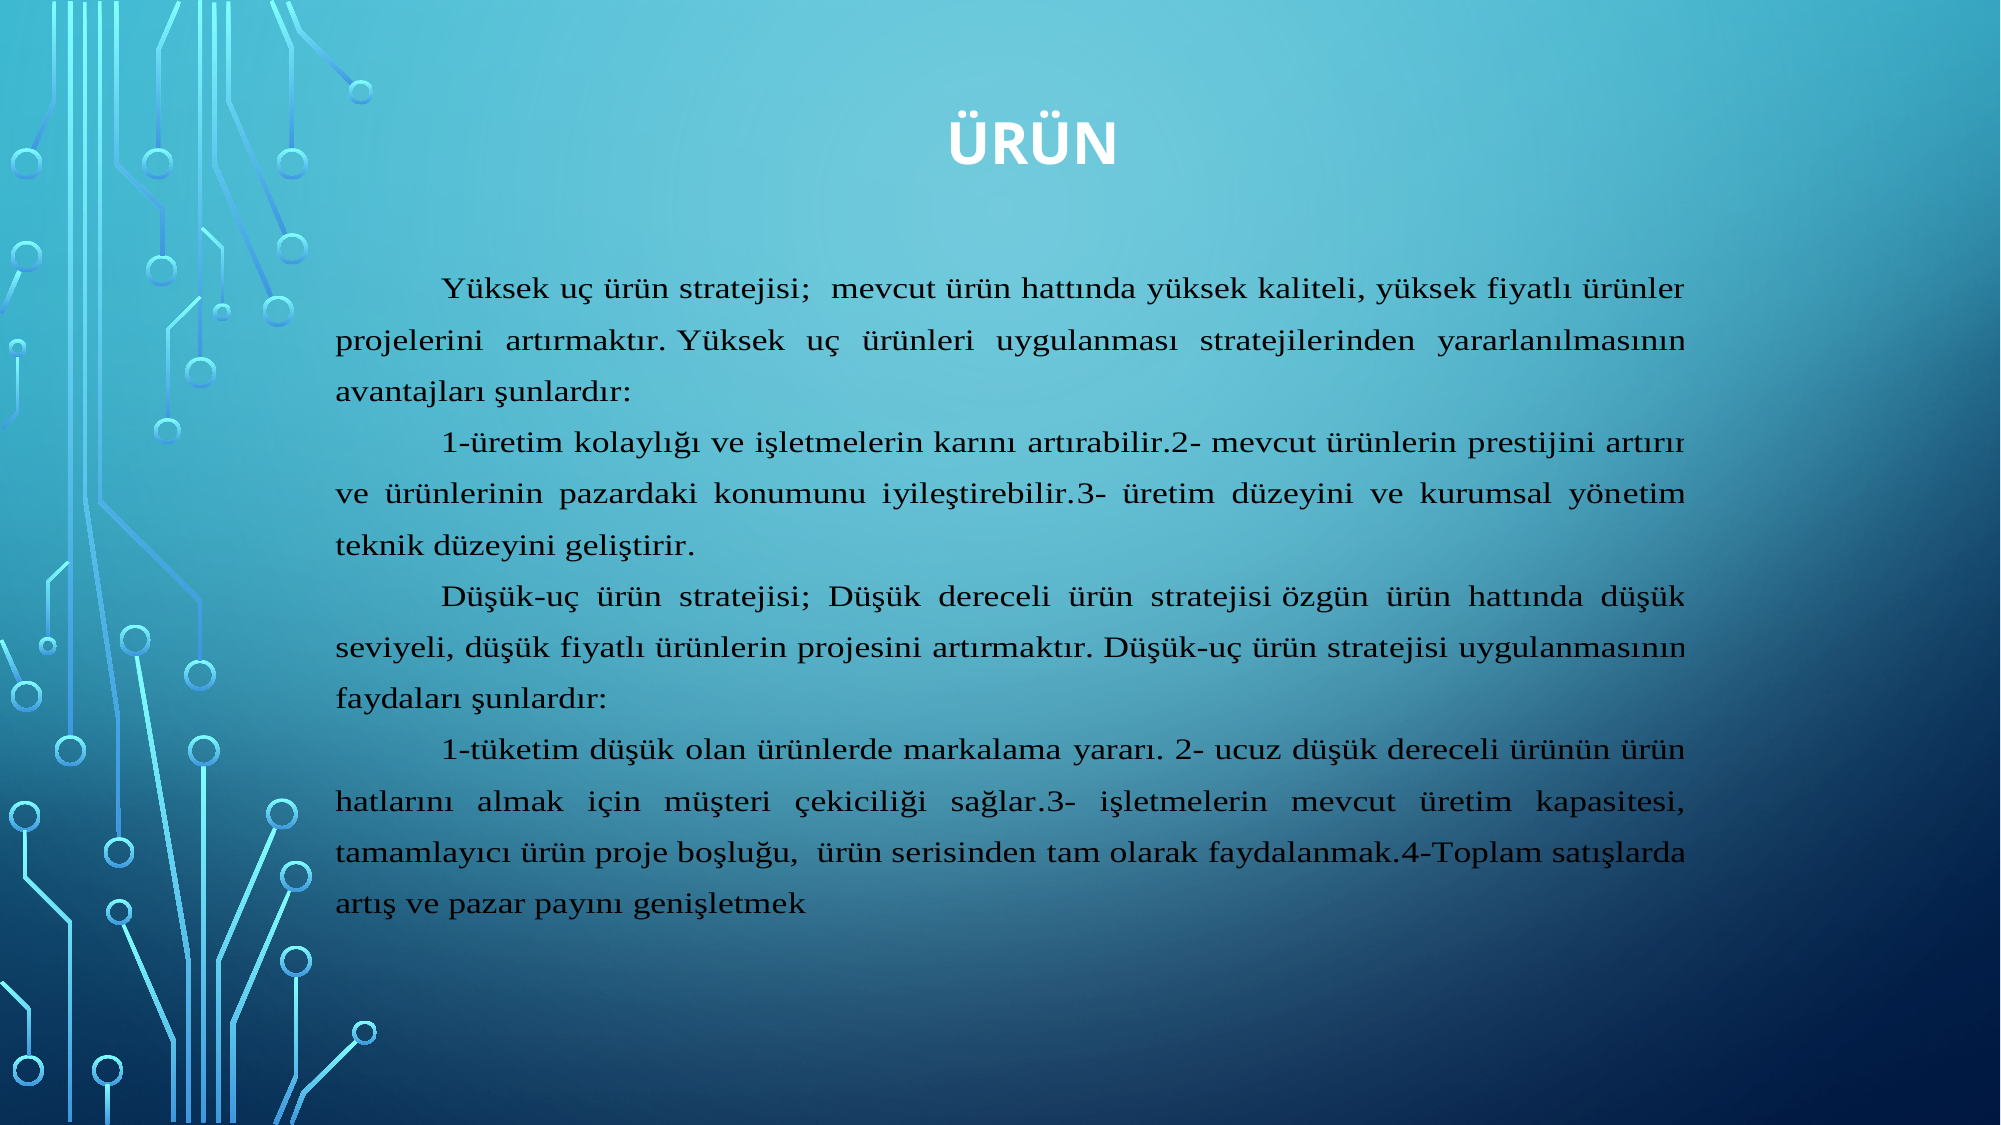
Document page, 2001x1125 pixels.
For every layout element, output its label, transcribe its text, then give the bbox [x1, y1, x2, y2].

picture [335, 271, 1684, 939]
title ÜRÜN [112, 52, 1954, 255]
